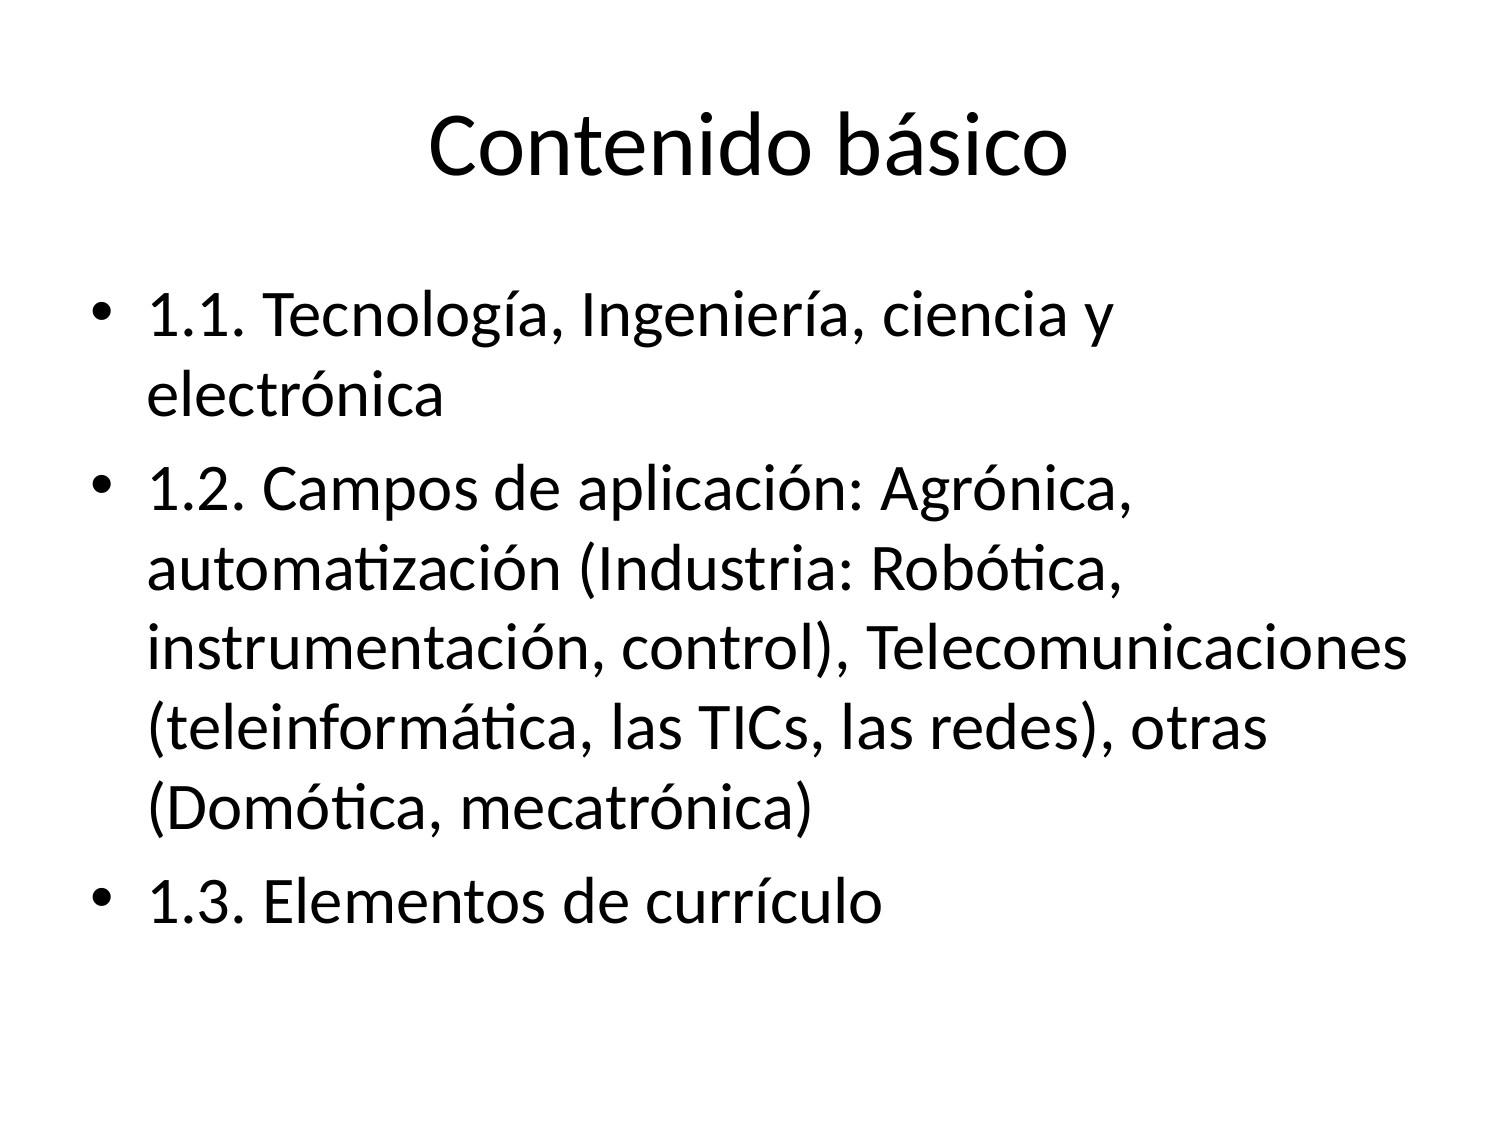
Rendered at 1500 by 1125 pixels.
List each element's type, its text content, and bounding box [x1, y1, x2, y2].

list 1.1. Tecnología, Ingeniería, ciencia y electrónica 1.2. Campos de aplicación: Agrónica, automatización (Industria: Robótica, instrumentación, control), Telecomunicaciones (teleinformática, las TICs, las redes), otras (Domótica, mecatrónica) 1.3. Elementos de currículo [75, 262, 1425, 1005]
title Contenido básico [75, 45, 1425, 233]
